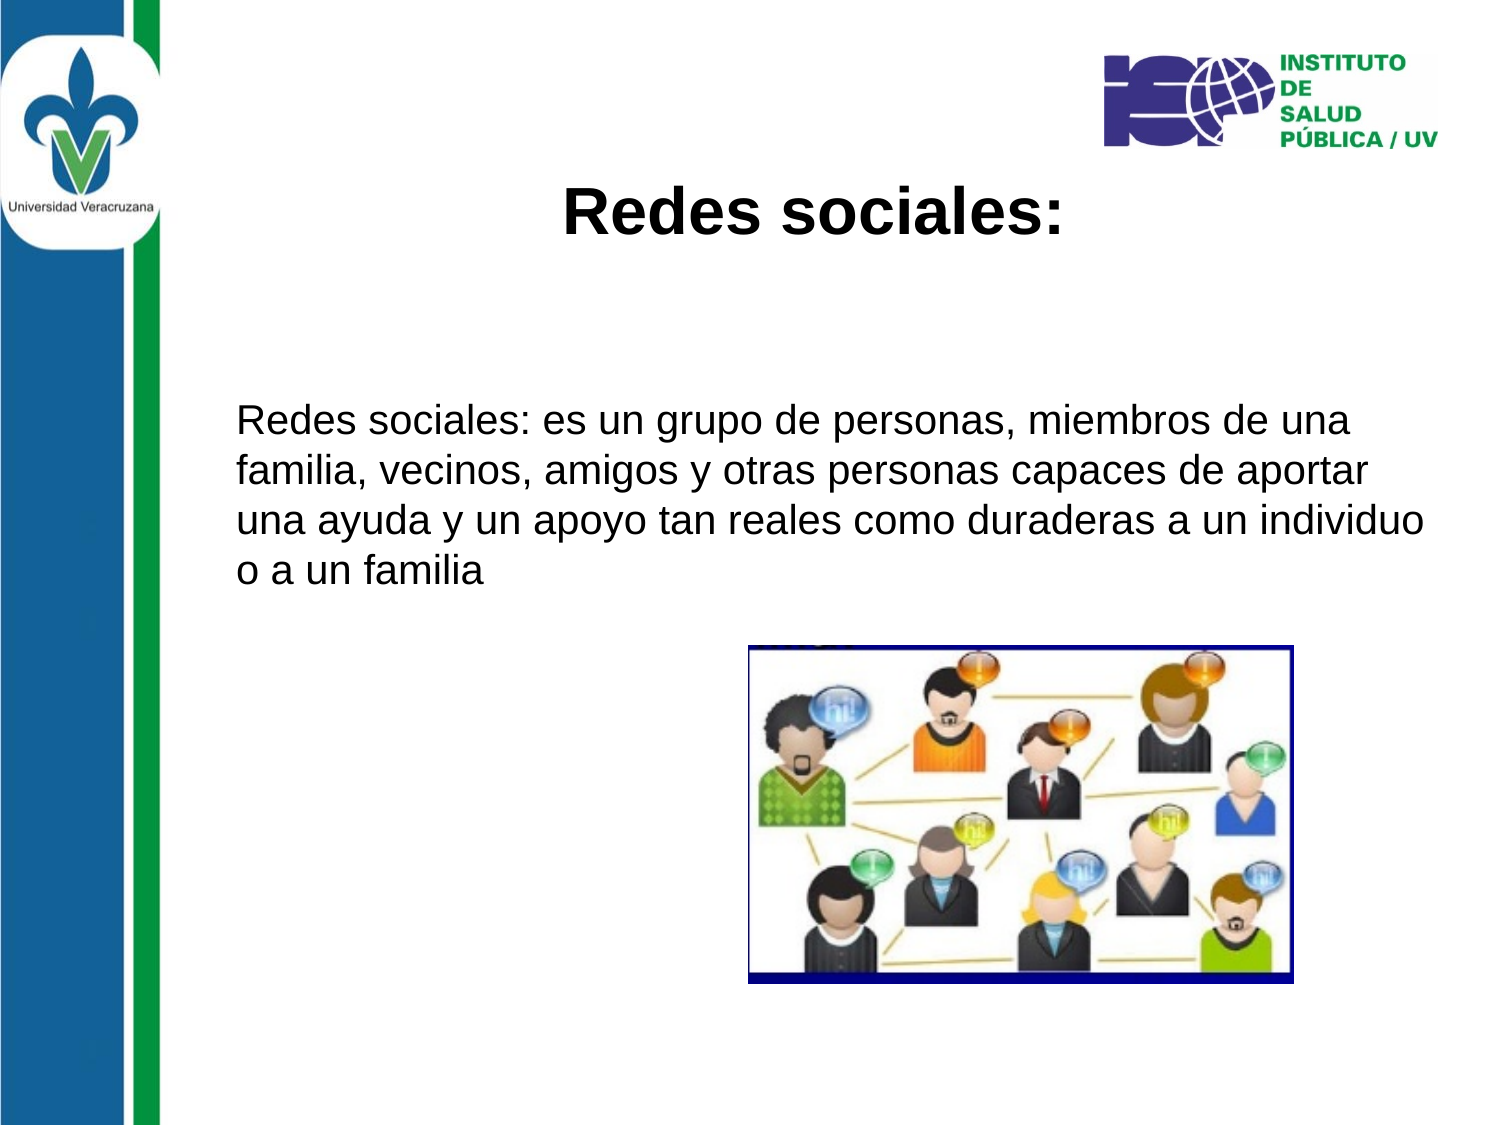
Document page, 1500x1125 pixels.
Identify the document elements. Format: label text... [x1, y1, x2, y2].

text_box Redes sociales: [547, 160, 1081, 256]
text_box Redes sociales: es un grupo de personas, miembros de una familia, vecinos, amigos y otras personas capaces de aportar una ayuda y un apoyo tan reales como duraderas a un individuo o a un familia [221, 385, 1459, 601]
picture [0, 0, 1500, 1125]
